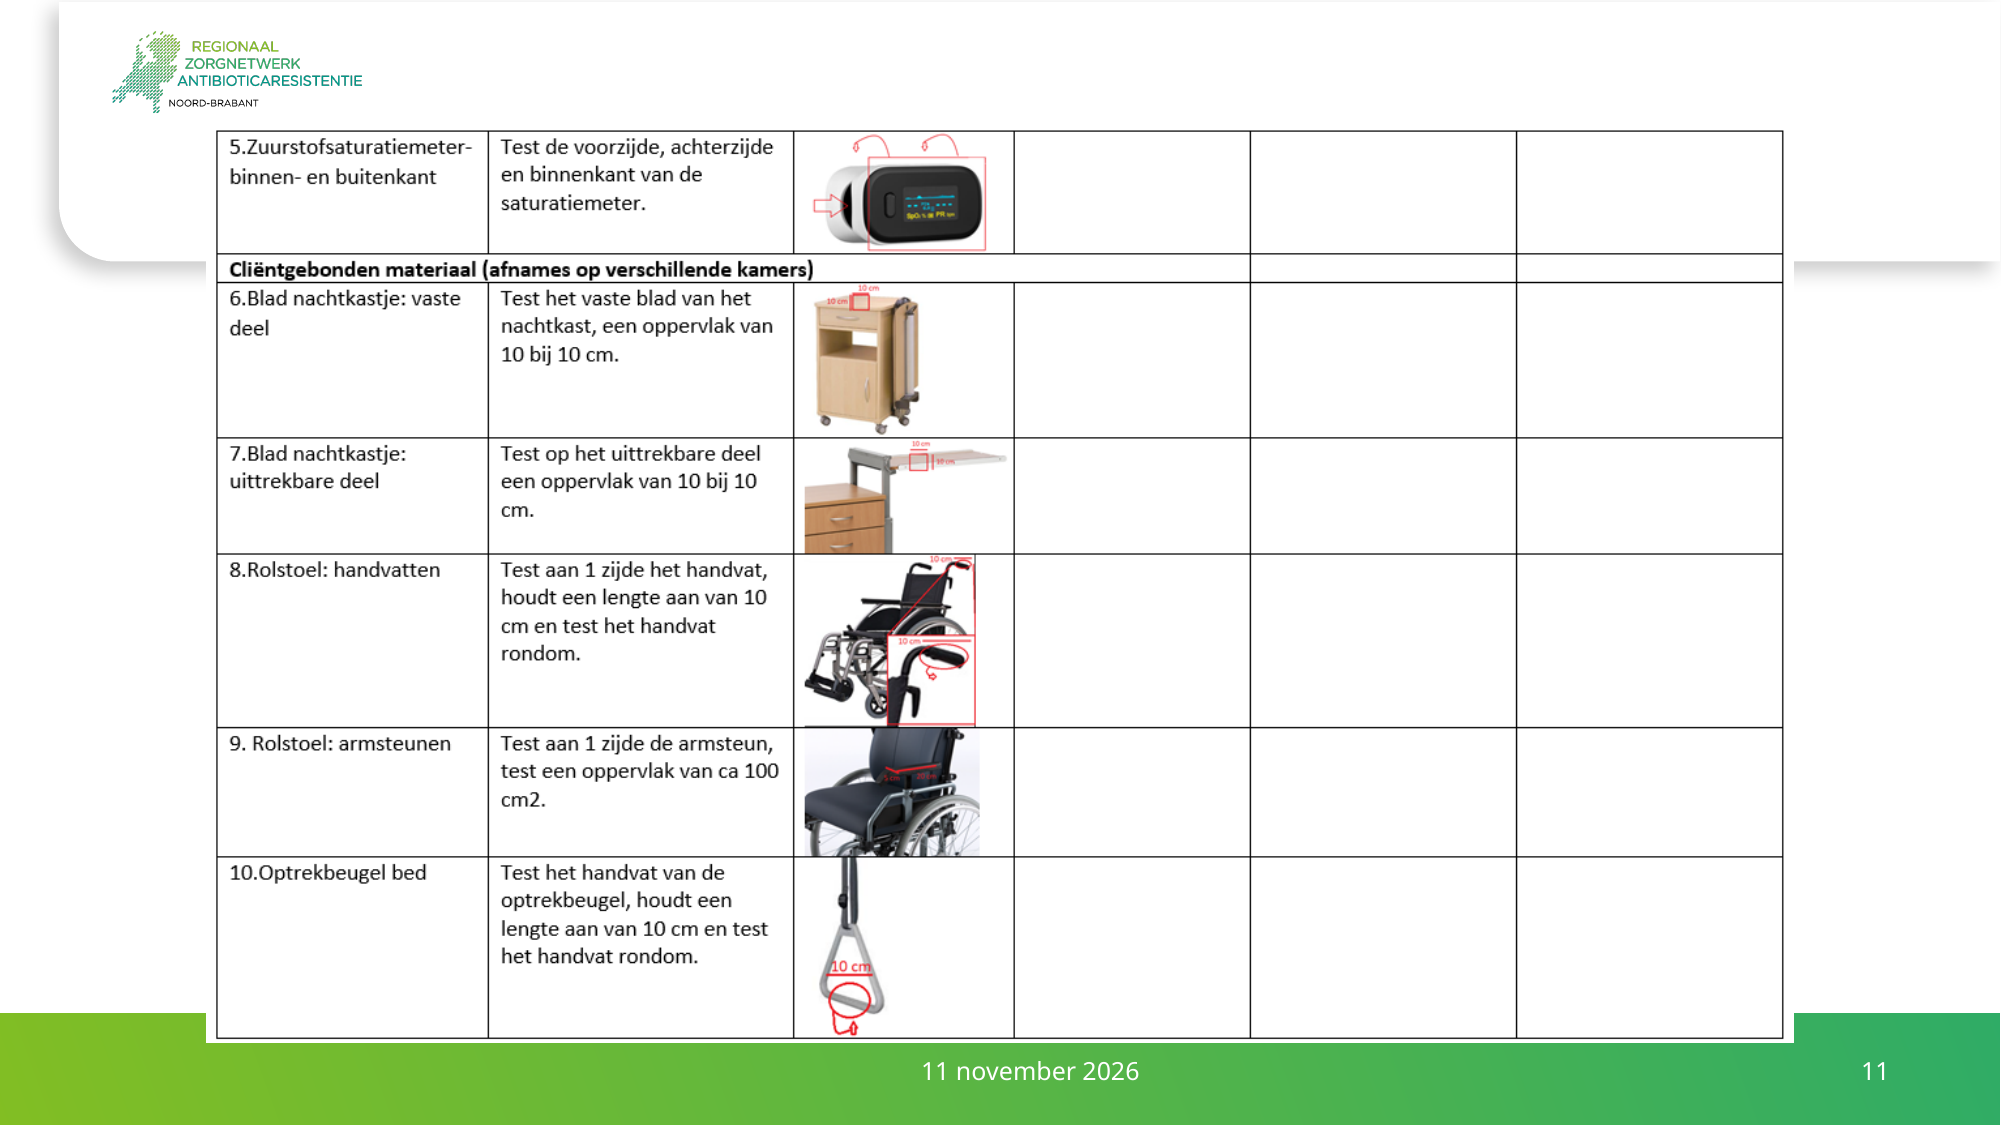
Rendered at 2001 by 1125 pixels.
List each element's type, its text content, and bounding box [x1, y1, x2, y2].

slide_number 11 [1439, 1042, 1890, 1103]
picture [206, 128, 1794, 1043]
picture [105, 24, 369, 120]
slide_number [920, 1043, 1371, 1103]
